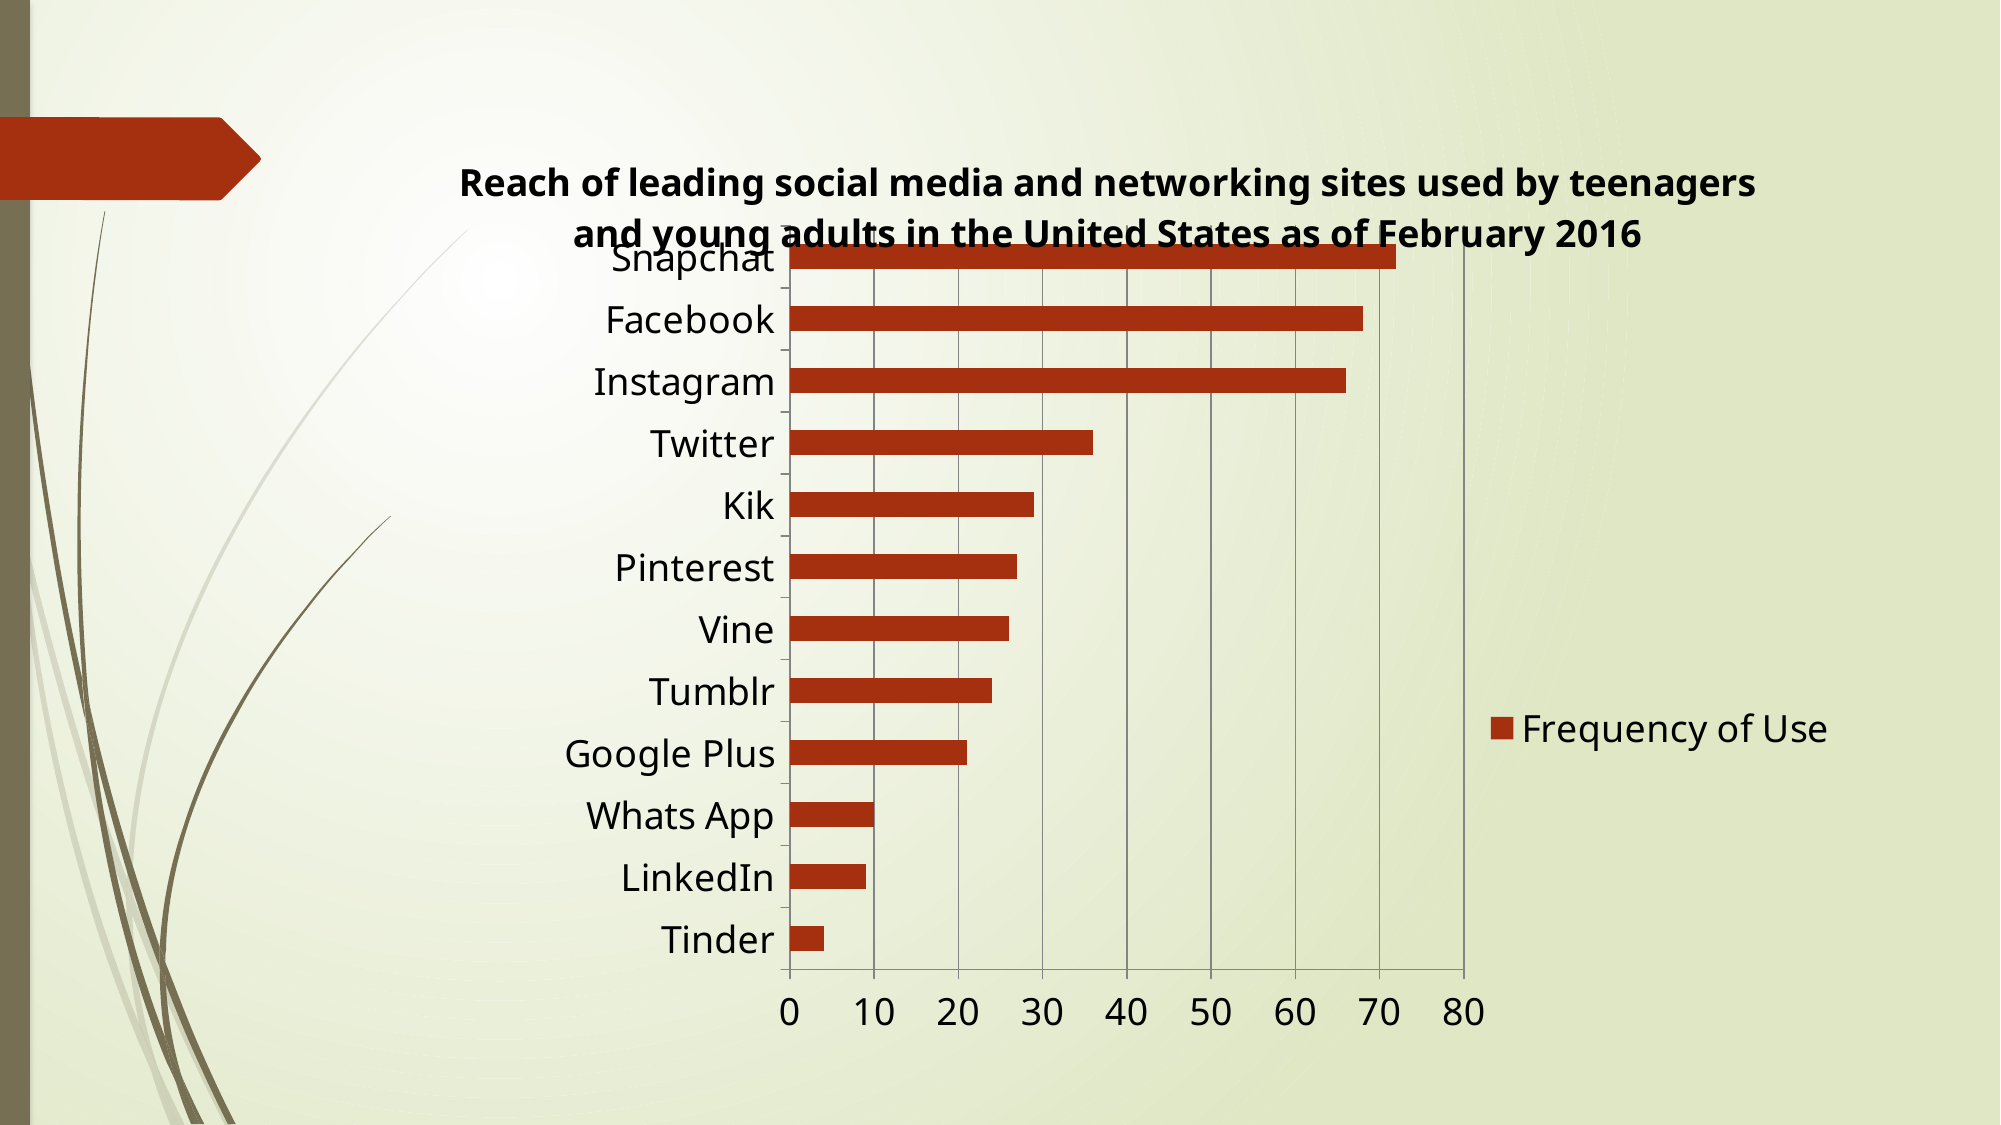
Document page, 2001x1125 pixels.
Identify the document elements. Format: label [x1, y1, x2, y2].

chart [287, 117, 1929, 1051]
